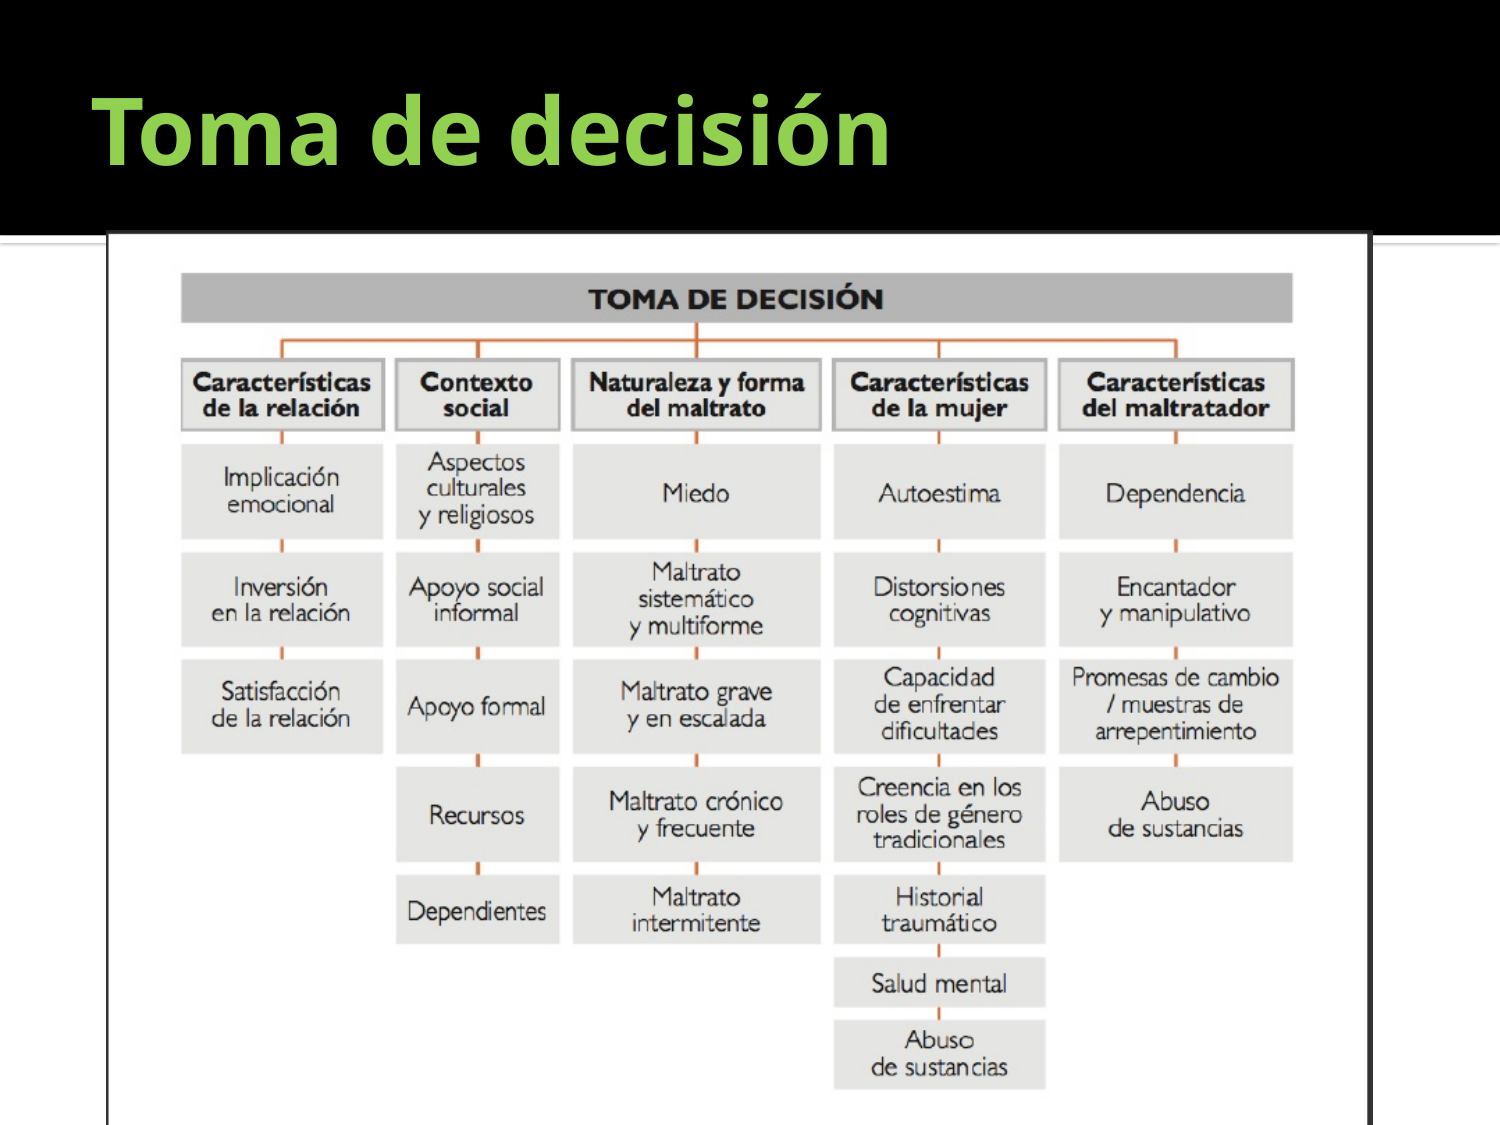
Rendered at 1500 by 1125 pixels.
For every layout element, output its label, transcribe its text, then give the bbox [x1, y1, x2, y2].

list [106, 230, 1373, 1125]
title Toma de decisión [75, 25, 1425, 231]
